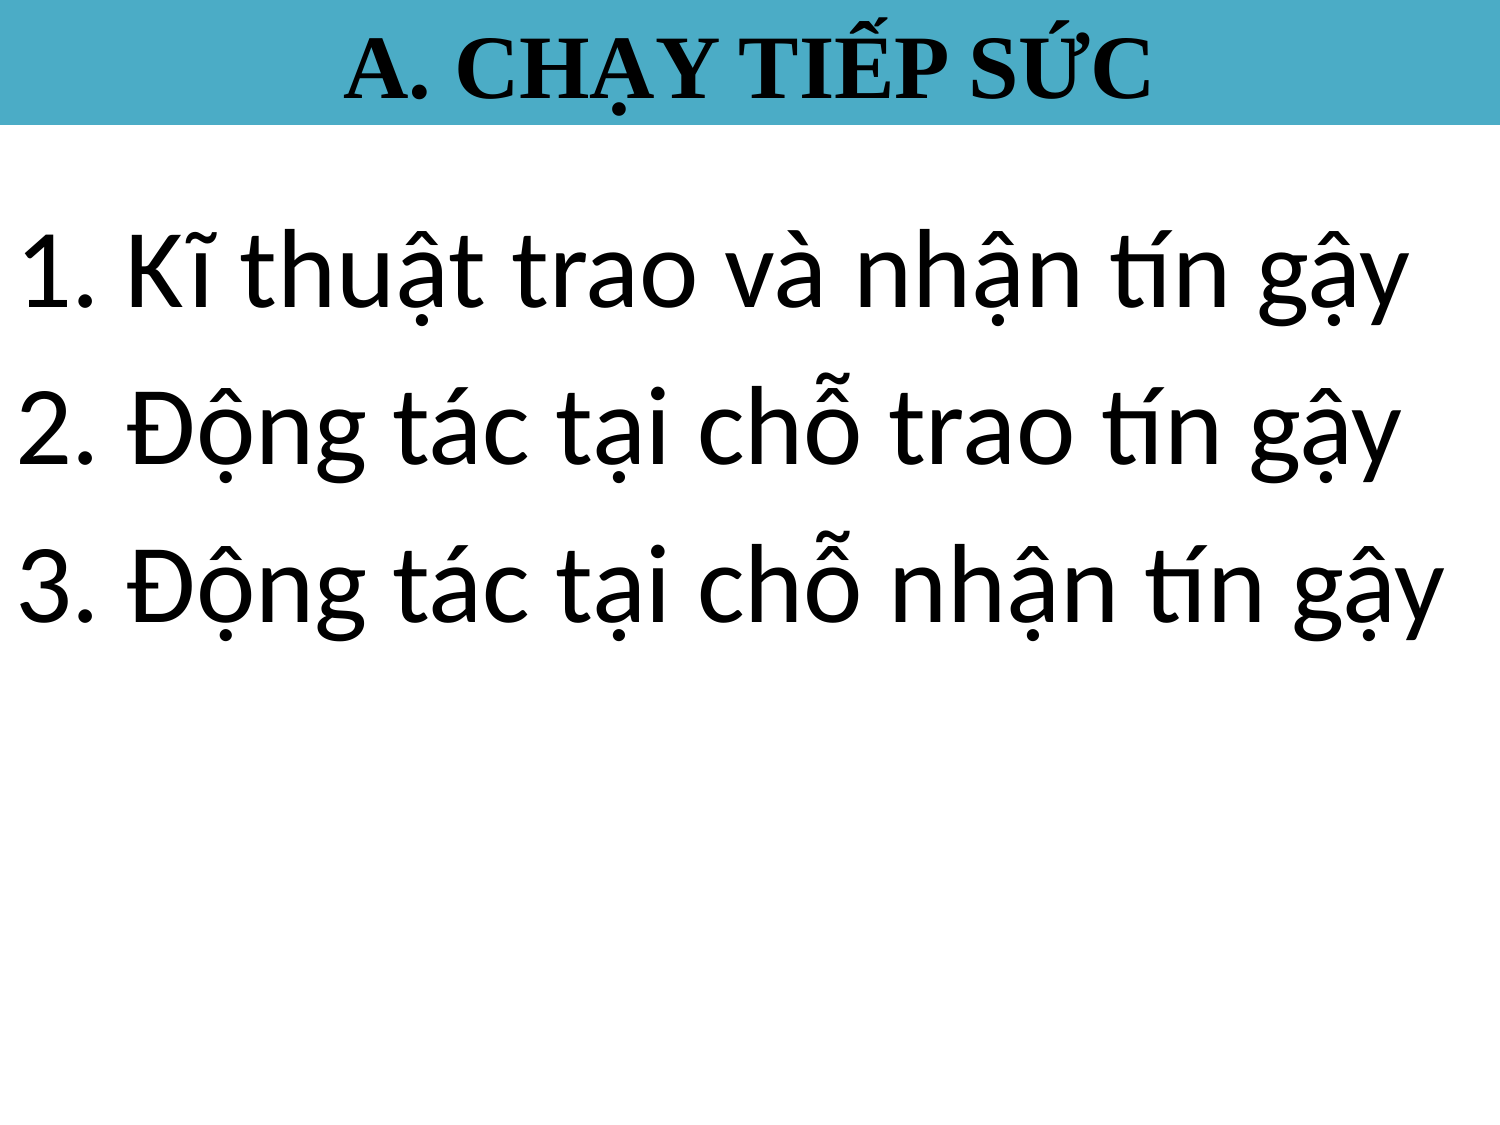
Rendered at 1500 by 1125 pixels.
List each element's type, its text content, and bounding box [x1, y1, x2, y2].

title A. CHẠY TIẾP SỨC [0, 0, 1500, 125]
subtitle 1. Kĩ thuật trao và nhận tín gậy 2. Động tác tại chỗ trao tín gậy 3. Động tác tại chỗ nhận tín gậy [0, 187, 1475, 938]
